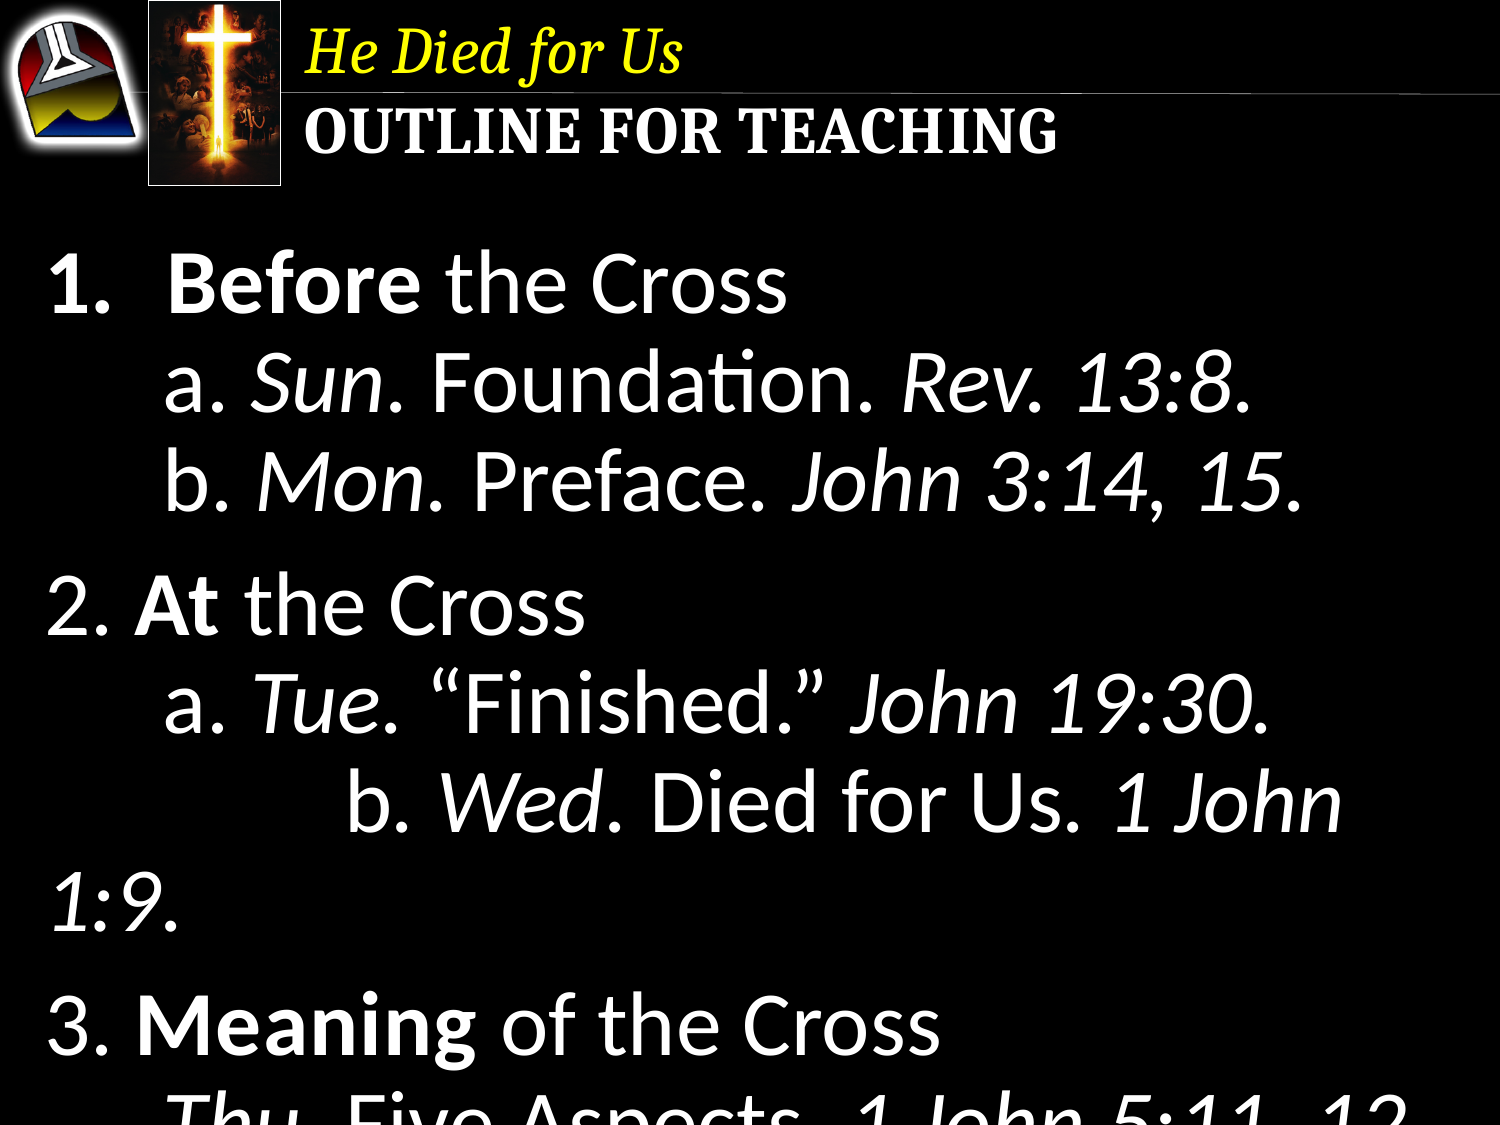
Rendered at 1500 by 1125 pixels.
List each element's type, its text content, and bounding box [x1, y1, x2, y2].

picture [0, 0, 148, 159]
text_box He Died for Us Outline for Teaching [283, 0, 1500, 175]
text_box Before the Cross a. Sun. Foundation. Rev. 13:8. b. Mon. Preface. John 3:14, 15. 2. At the Cross a. Tue. “Finished.” John 19:30. b. Wed. Died for Us. 1 John 1:9. 3. Meaning of the Cross Thu. Five Aspects. 1 John 5:11, 12. [0, 226, 1500, 1125]
picture [149, 1, 280, 185]
